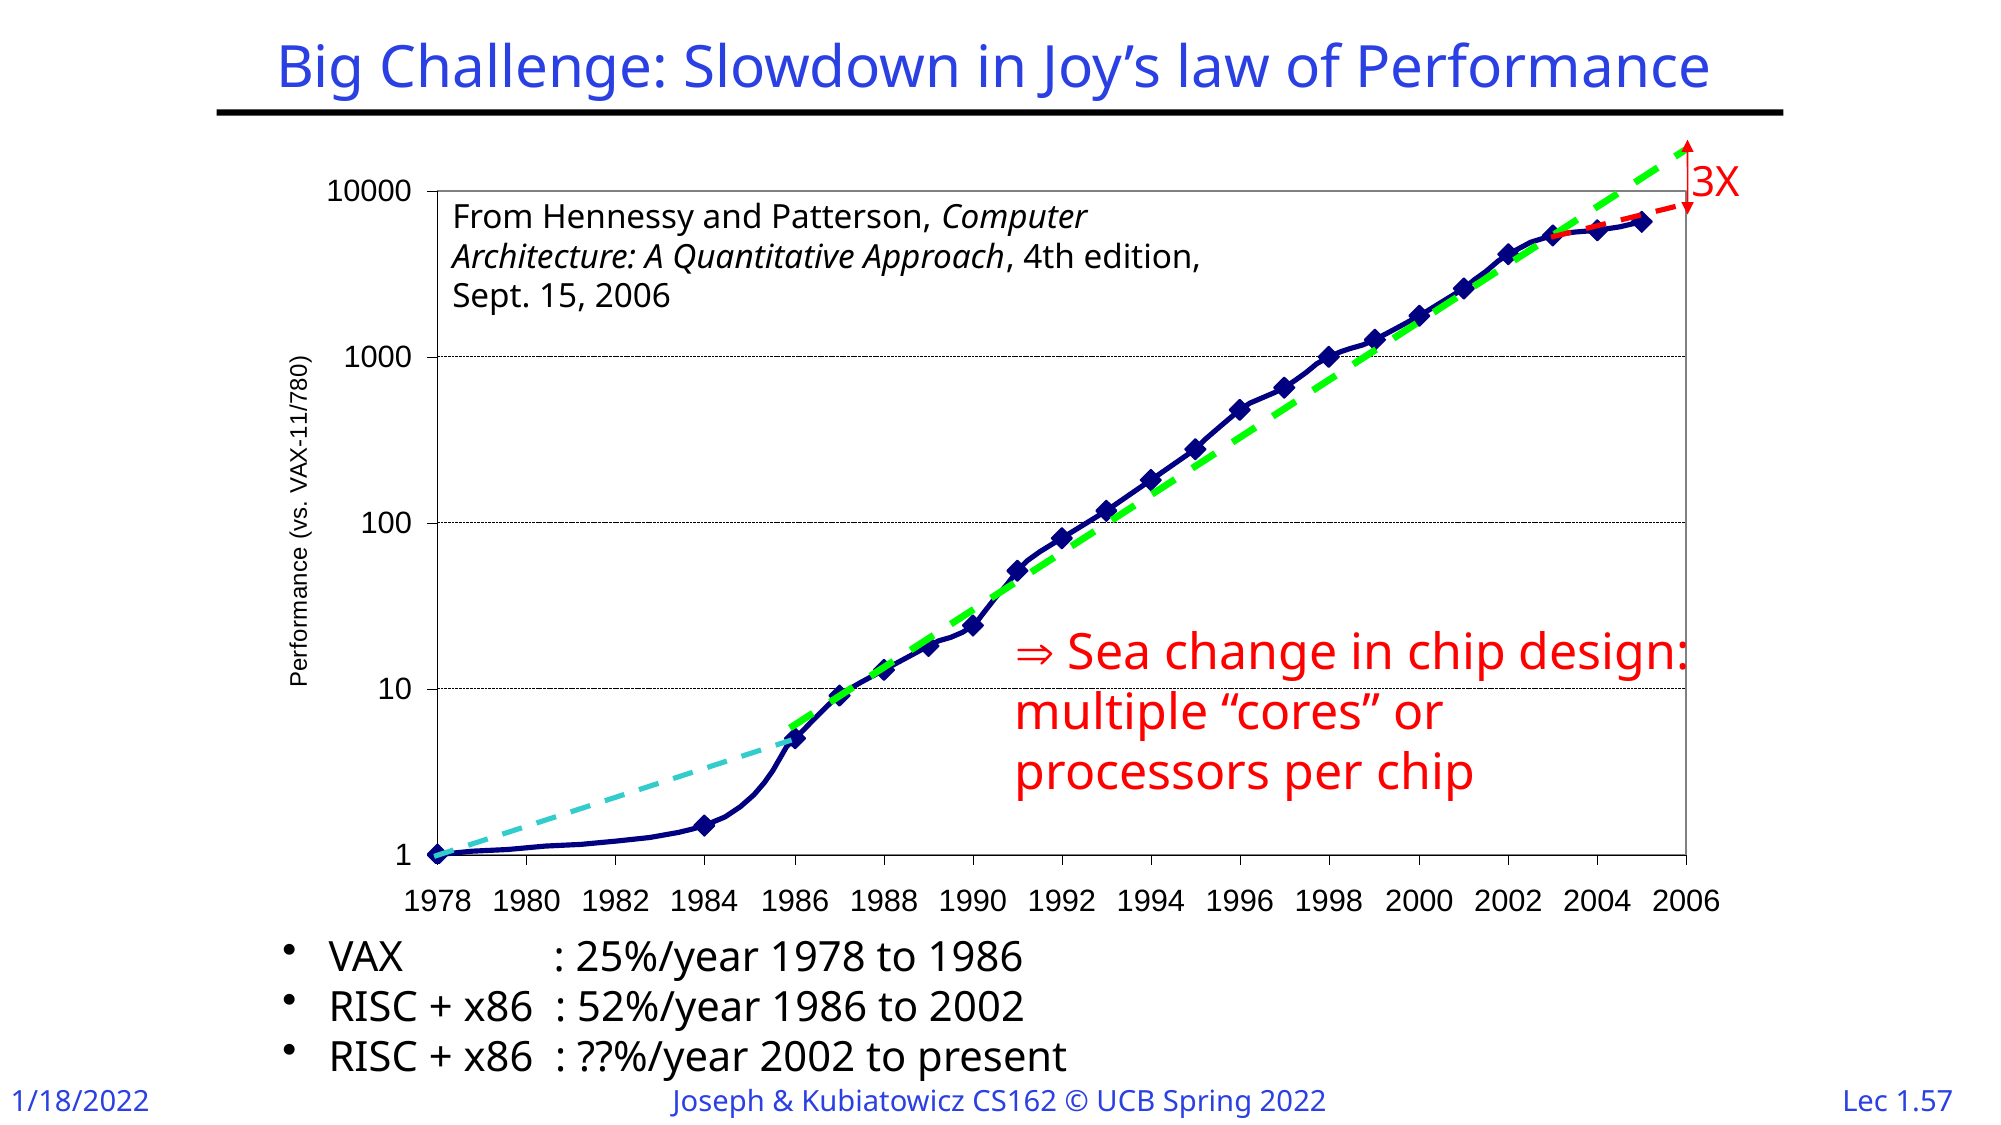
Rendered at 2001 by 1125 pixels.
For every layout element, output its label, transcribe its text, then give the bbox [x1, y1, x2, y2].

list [250, 139, 1752, 955]
title Big Challenge: Slowdown in Joy’s law of Performance [249, 24, 1738, 113]
text_box VAX : 25%/year 1978 to 1986 RISC + x86 : 52%/year 1986 to 2002 RISC + x86 : ??%/year 2002 to present [267, 961, 1083, 1088]
